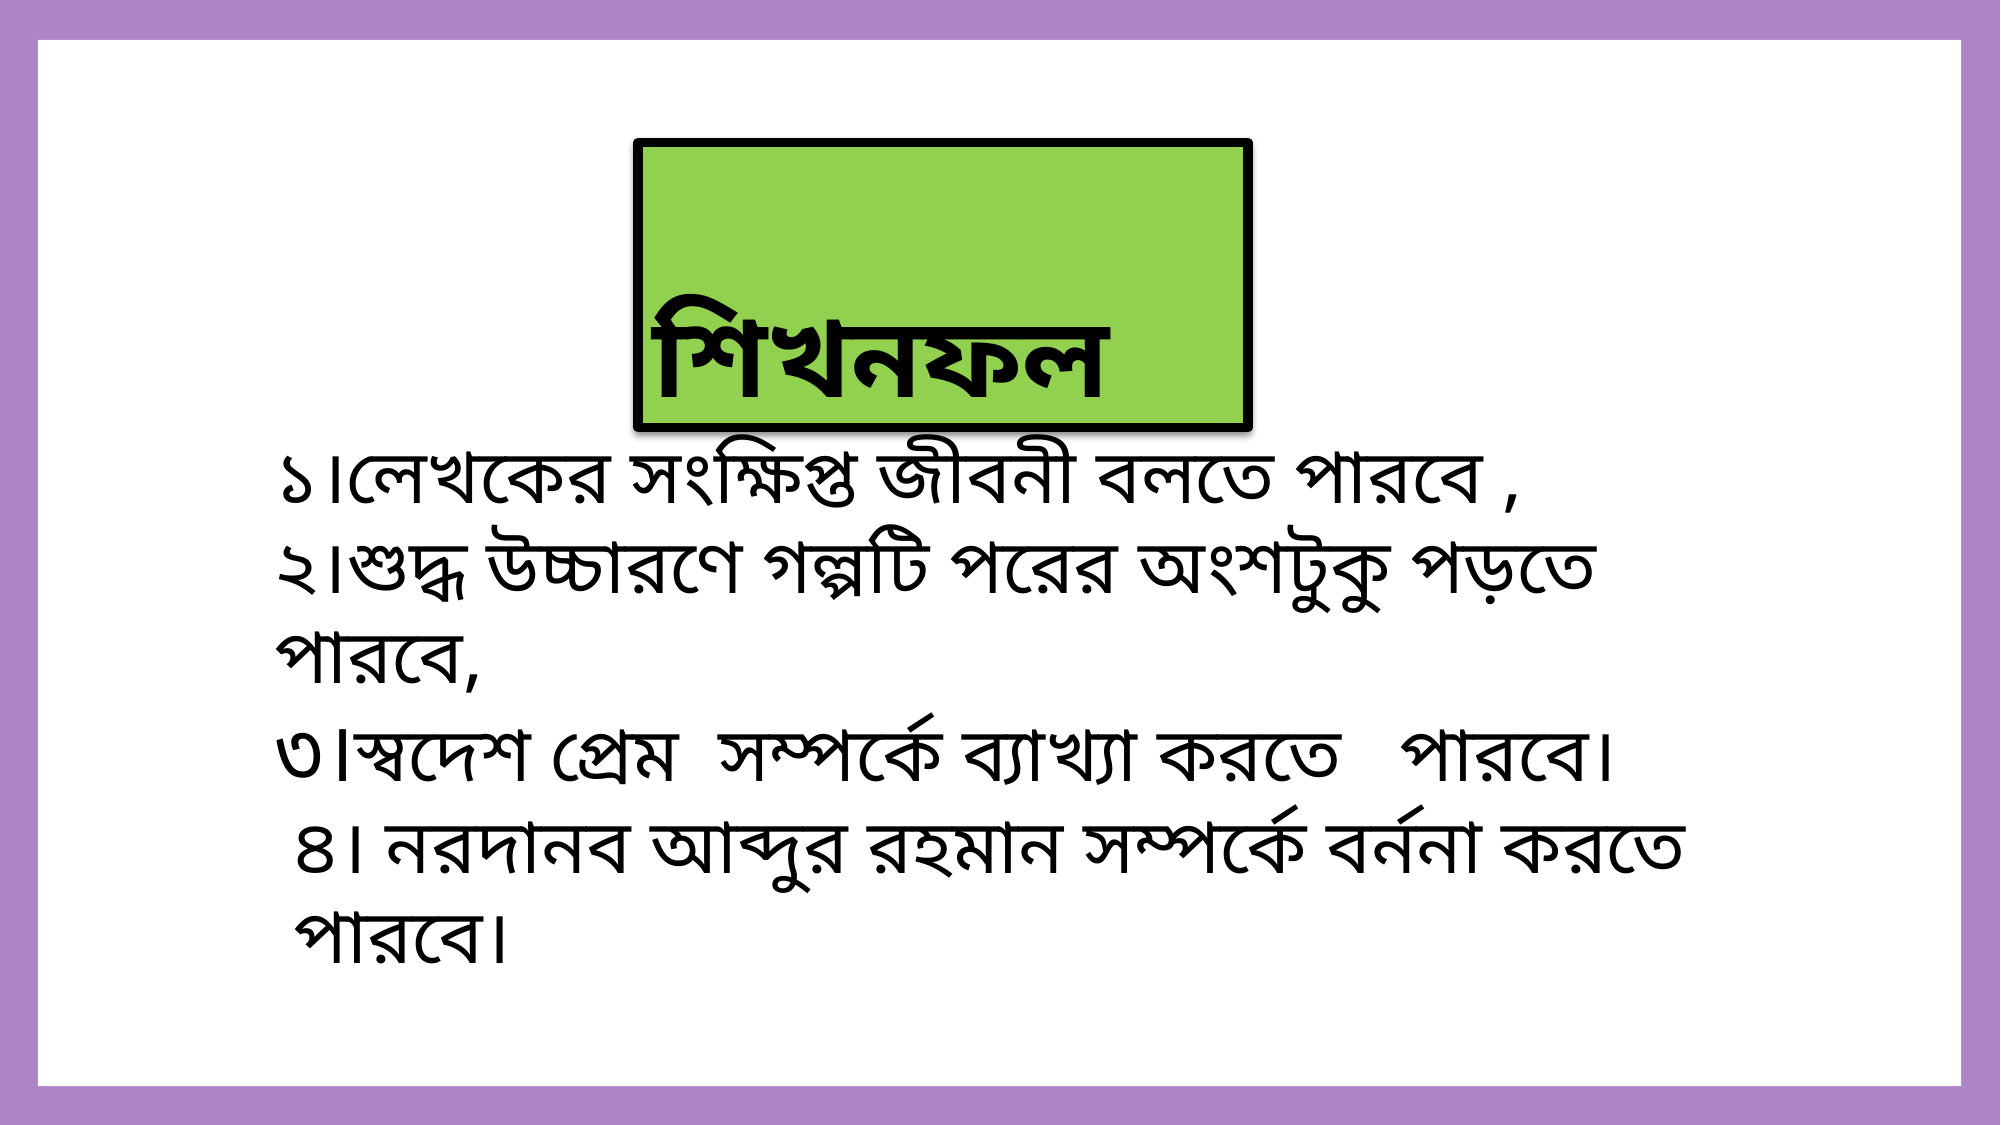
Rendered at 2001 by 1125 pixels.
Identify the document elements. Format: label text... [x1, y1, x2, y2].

text_box ১।লেখকের সংক্ষিপ্ত জীবনী বলতে পারবে , ২।শুদ্ধ উচ্চারণে গল্পটি পরের অংশটুকু পড়তে পারবে, ৩।স্বদেশ প্রেম সম্পর্কে ব্যাখ্যা করতে পারবে। ৪। নরদানব আব্দুর রহমান সম্পর্কে বর্ননা করতে পারবে। [259, 421, 1704, 1125]
text_box শিখনফল [638, 142, 1249, 421]
